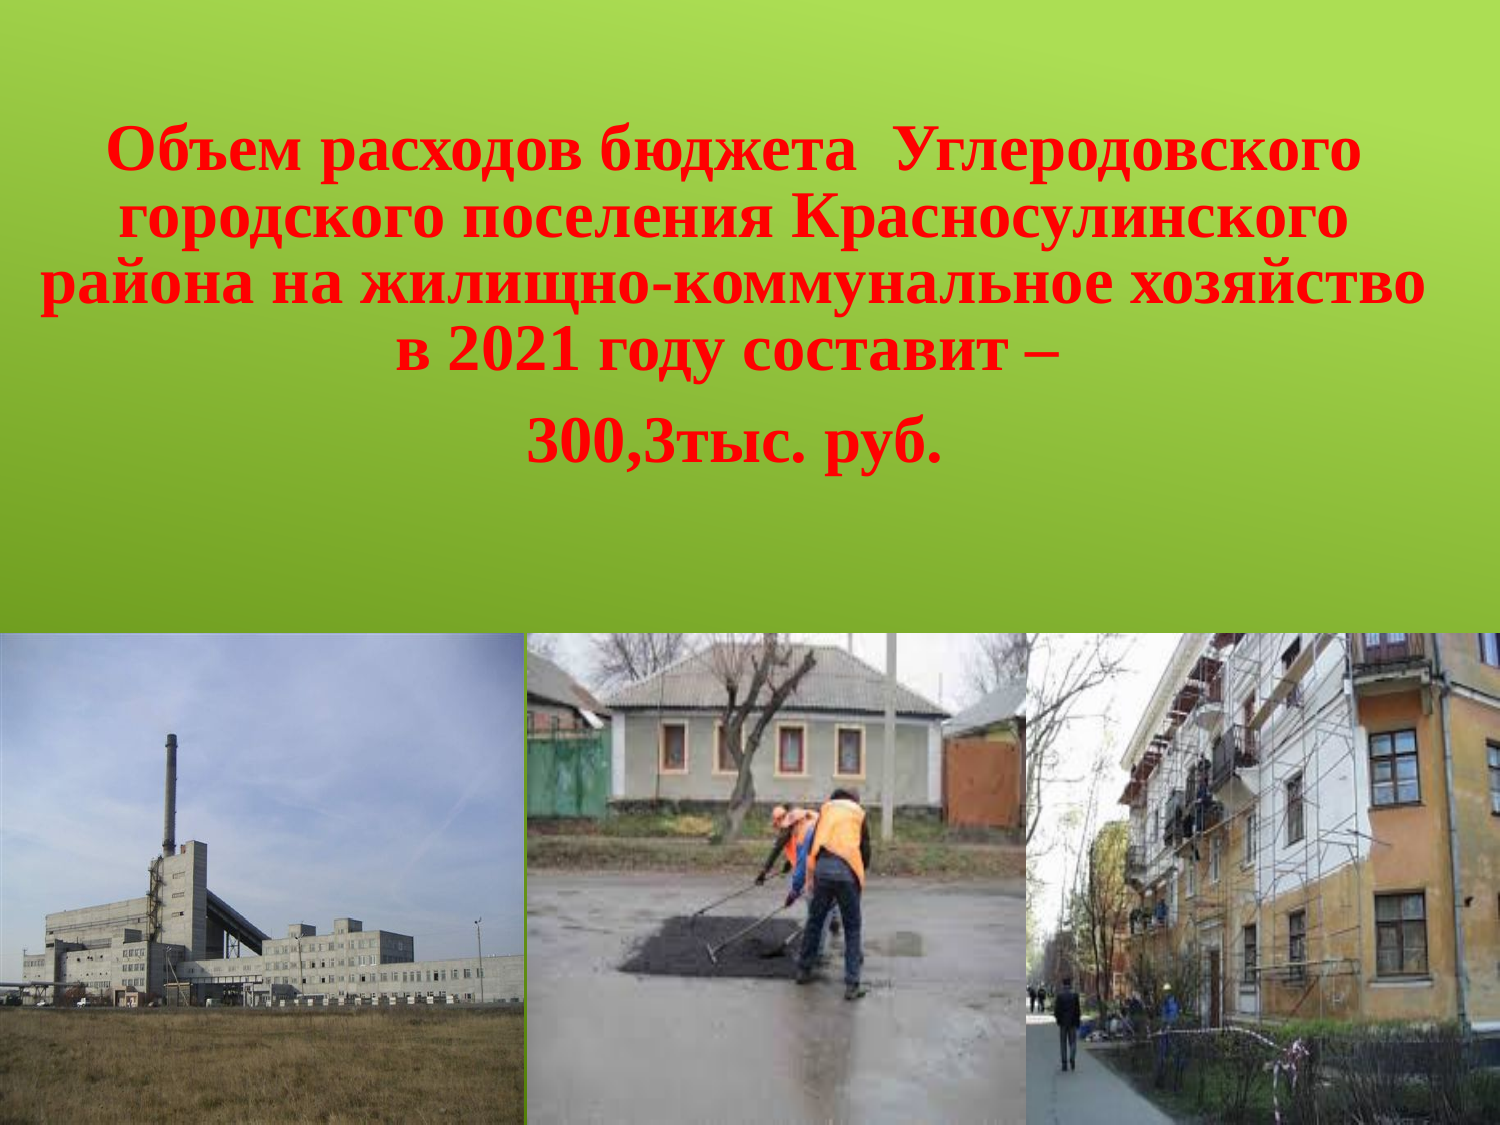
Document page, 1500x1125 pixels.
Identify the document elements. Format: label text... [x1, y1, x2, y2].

picture [527, 633, 1500, 1125]
list Объем расходов бюджета Углеродовского городского поселения Красносулинского района на жилищно-коммунальное хозяйство в 2021 году составит – 300,3тыс. руб. [0, 66, 1459, 610]
picture [0, 633, 524, 1125]
